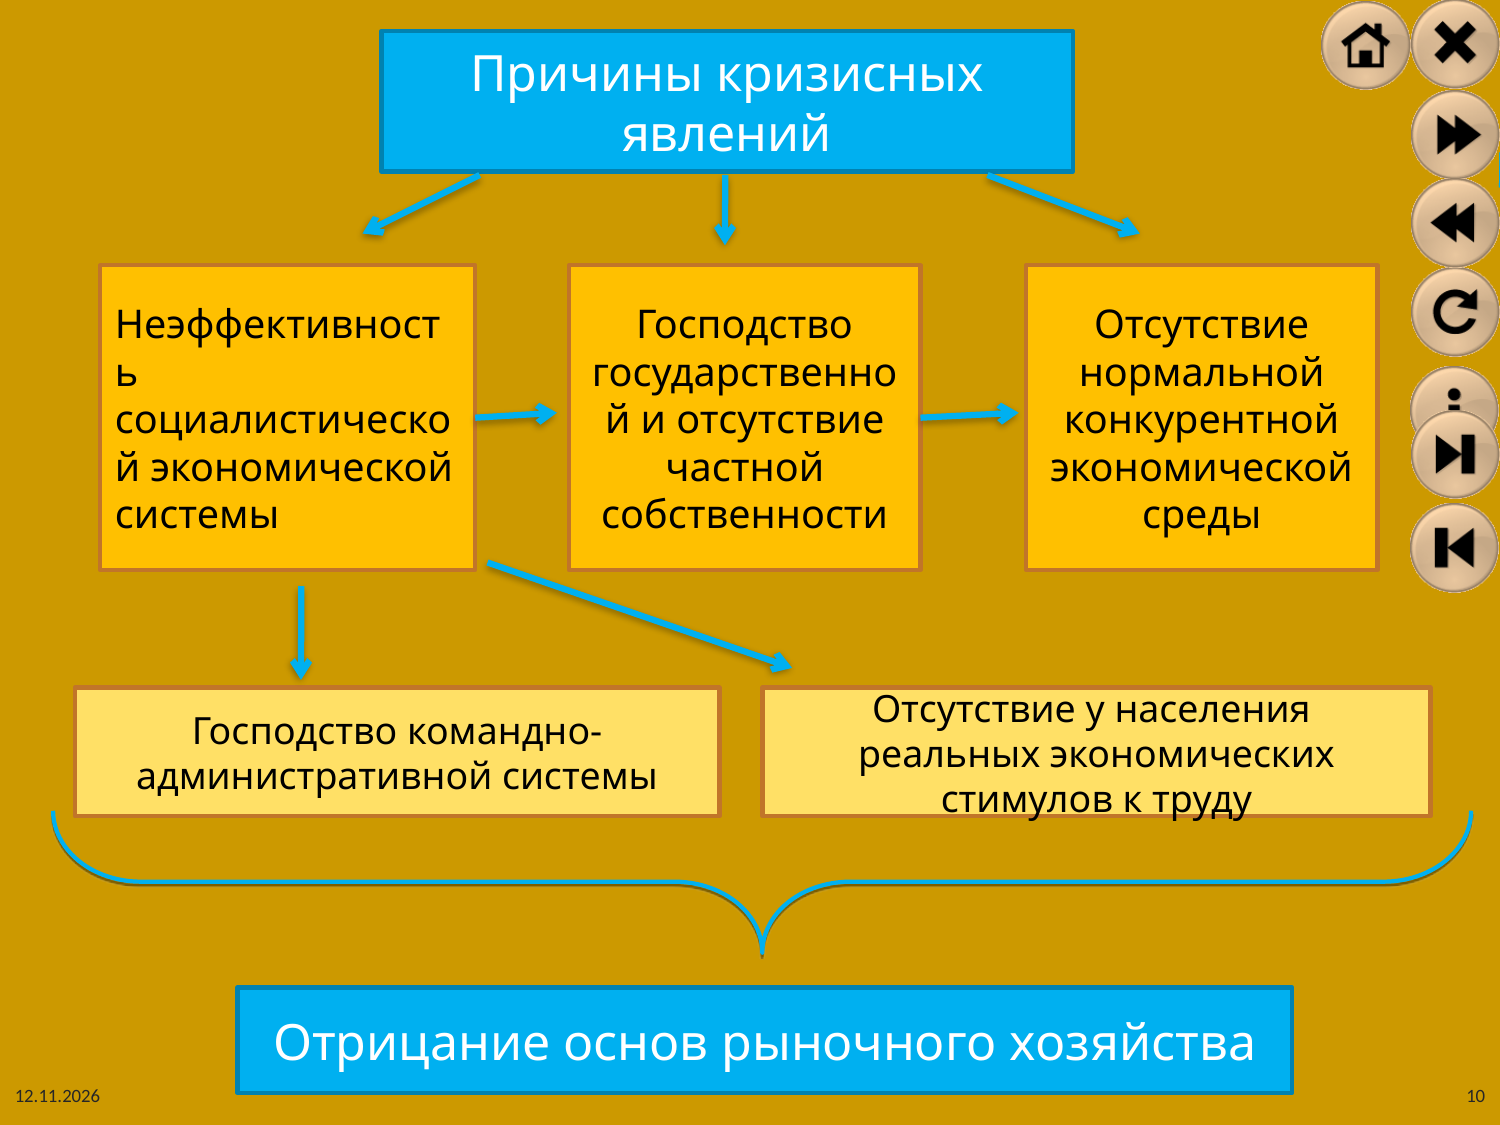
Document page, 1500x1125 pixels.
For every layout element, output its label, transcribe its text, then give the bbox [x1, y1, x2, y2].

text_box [987, 174, 1141, 234]
text_box Отсутствие у населения реальных экономических стимулов к труду [760, 685, 1433, 810]
text_box Причины кризисных явлений [379, 29, 1075, 174]
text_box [487, 562, 793, 669]
text_box Отсутствие нормальной конкурентной экономической среды [1024, 263, 1380, 572]
text_box Господство государственной и отсутствие частной собственности [567, 263, 923, 572]
text_box [53, 810, 1472, 953]
text_box 10 [1149, 1065, 1500, 1125]
picture [1411, 409, 1500, 499]
text_box Отрицание основ рыночного хозяйства [235, 985, 1294, 1095]
text_box 24.05.2015 [0, 1065, 350, 1125]
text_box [362, 174, 480, 234]
text_box Господство командно-административной системы [73, 685, 722, 810]
picture [1410, 503, 1500, 593]
text_box Неэффективность социалистической экономической системы [98, 263, 477, 572]
